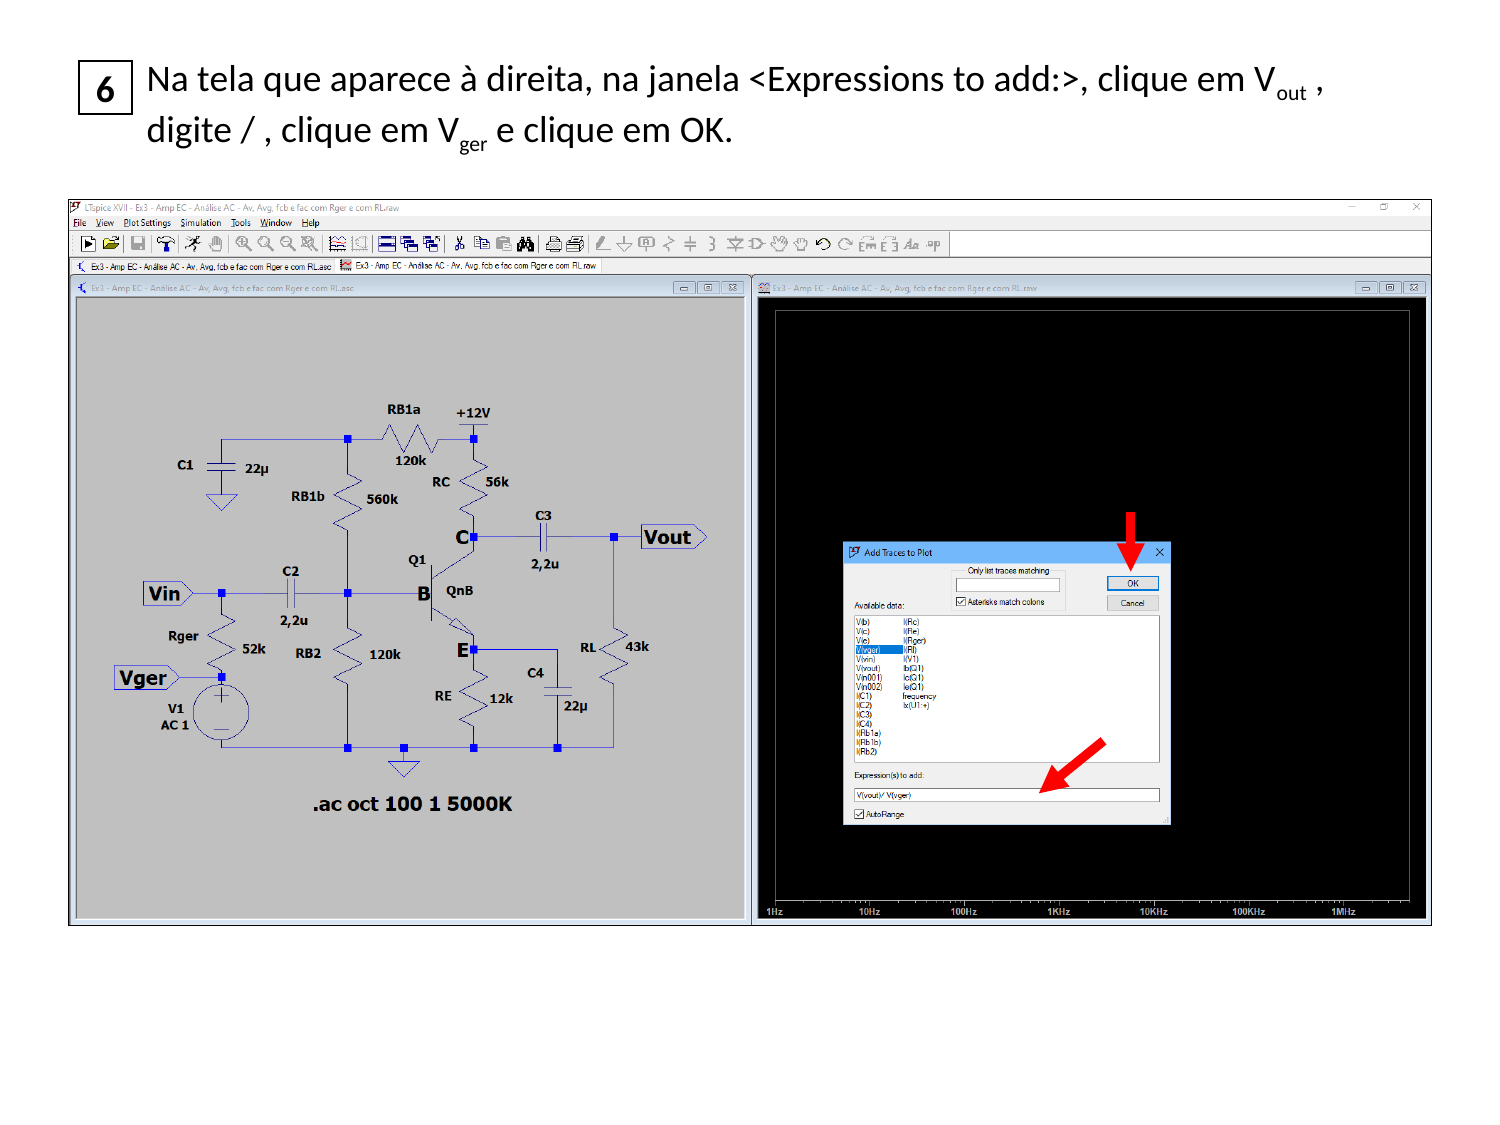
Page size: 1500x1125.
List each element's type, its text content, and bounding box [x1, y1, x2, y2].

text_box 6 [78, 60, 131, 115]
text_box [1038, 740, 1104, 794]
picture [68, 199, 1432, 926]
text_box Na tela que aparece à direita, na janela <Expressions to add:>, clique em Vout , digite / , clique em Vger e clique em OK. [131, 46, 1400, 164]
